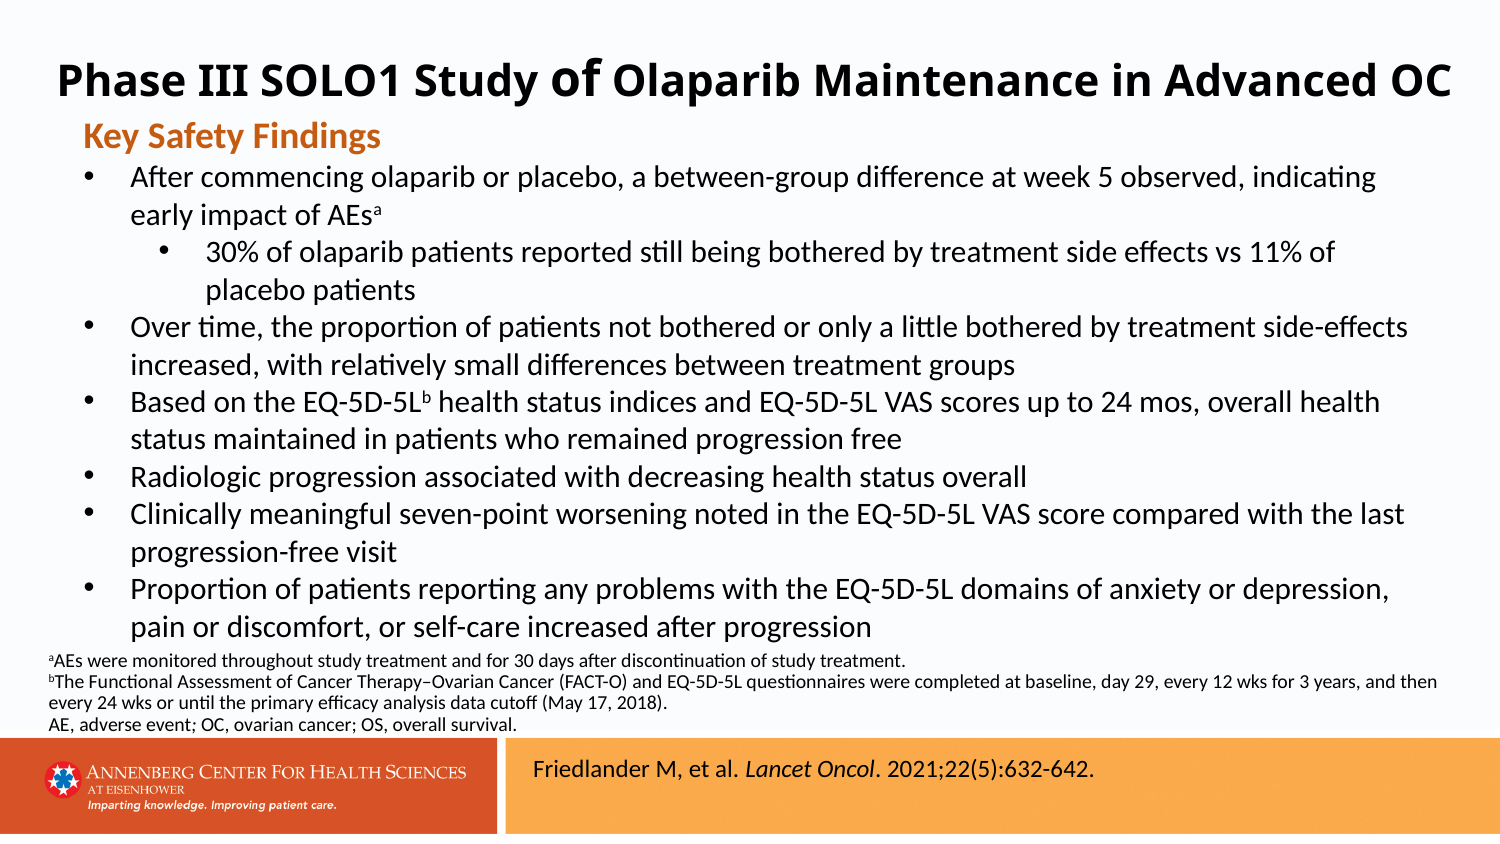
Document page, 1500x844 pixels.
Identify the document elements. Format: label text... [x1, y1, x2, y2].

text_box aAEs were monitored throughout study treatment and for 30 days after discontinuation of study treatment. bThe Functional Assessment of Cancer Therapy–Ovarian Cancer (FACT-O) and EQ-5D-5L questionnaires were completed at baseline, day 29, every 12 wks for 3 years, and then every 24 wks or until the primary efficacy analysis data cutoff (May 17, 2018). AE, adverse event; OC, ovarian cancer; OS, overall survival. [33, 642, 1467, 745]
text_box Phase III SOLO1 Study of Olaparib Maintenance in Advanced OC [46, 53, 1463, 156]
text_box Friedlander M, et al. Lancet Oncol. 2021;22(5):632-642. [518, 744, 1489, 790]
picture [0, 0, 1500, 844]
text_box Key Safety Findings After commencing olaparib or placebo, a between-group difference at week 5 observed, indicating early impact of AEsa 30% of olaparib patients reported still being bothered by treatment side effects vs 11% of placebo patients Over time, the proportion of patients not bothered or only a little bothered by treatment side-effects increased, with relatively small differences between treatment groups Based on the EQ-5D-5Lb health status indices and EQ-5D-5L VAS scores up to 24 mos, overall health status maintained in patients who remained progression free Radiologic progression associated with decreasing health status overall Clinically meaningful seven-point worsening noted in the EQ-5D-5L VAS score compared with the last progression-free visit Proportion of patients reporting any problems with the EQ-5D-5L domains of anxiety or depression, pain or discomfort, or self-care increased after progression [68, 104, 1432, 642]
